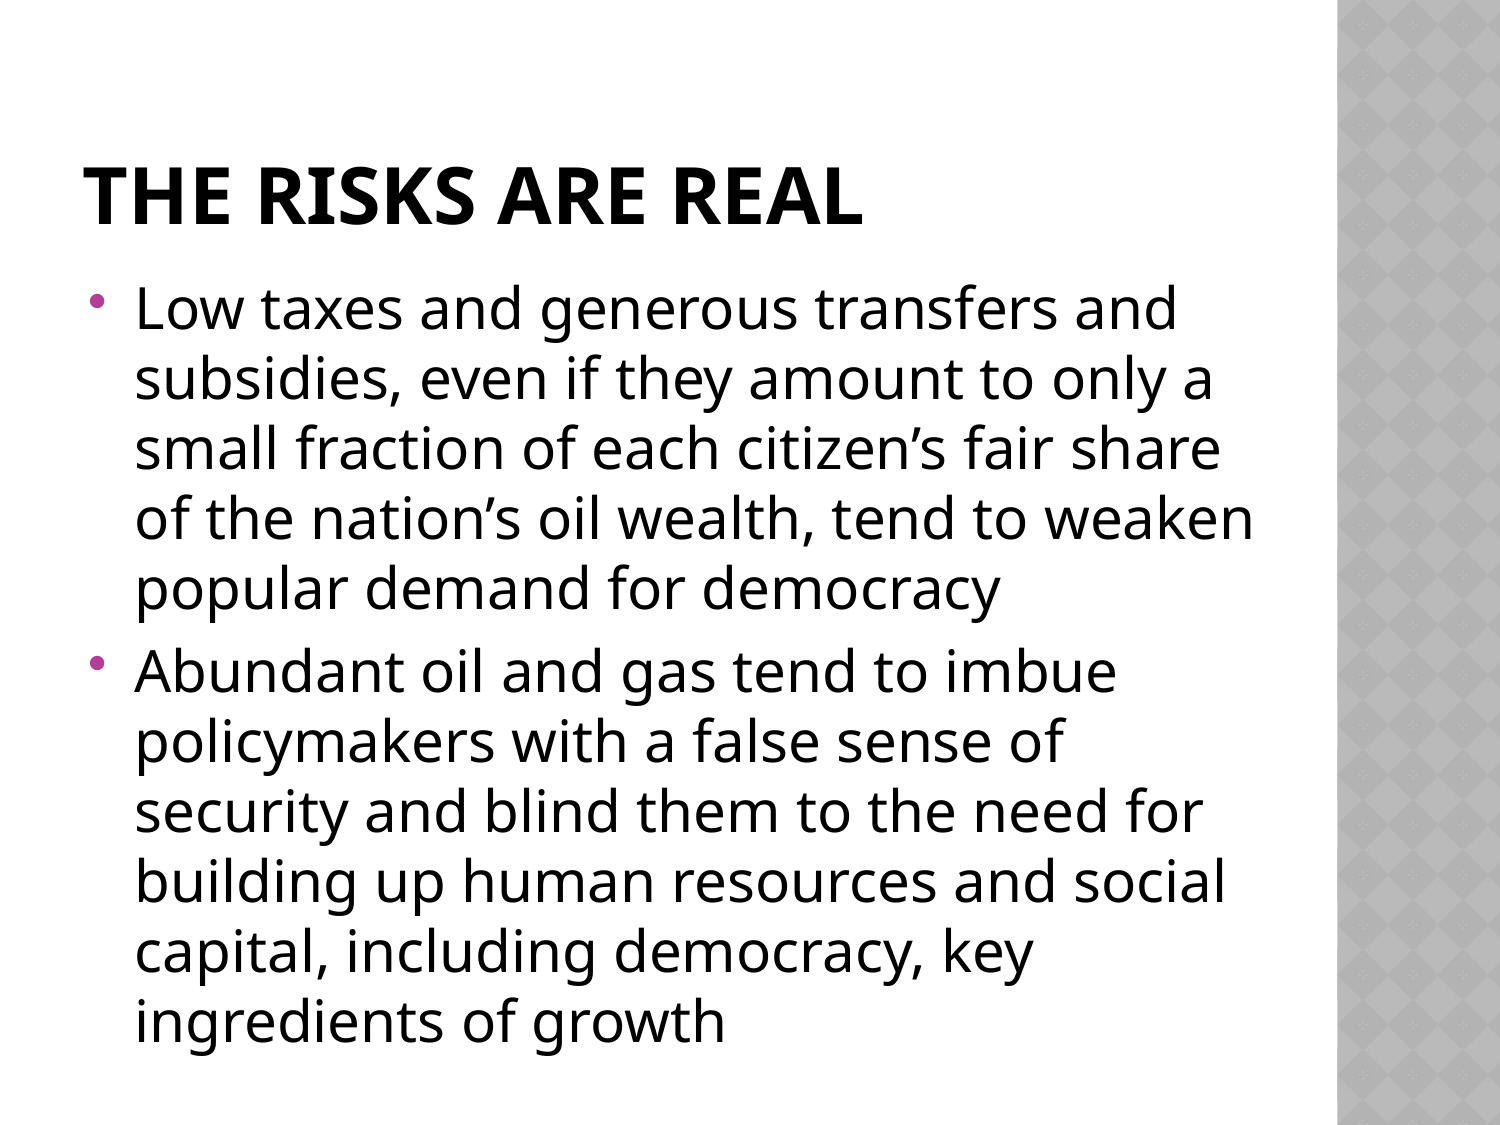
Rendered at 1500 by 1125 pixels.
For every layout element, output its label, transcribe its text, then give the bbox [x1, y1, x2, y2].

list Low taxes and generous transfers and subsidies, even if they amount to only a small fraction of each citizen’s fair share of the nation’s oil wealth, tend to weaken popular demand for democracy Abundant oil and gas tend to imbue policymakers with a false sense of security and blind them to the need for building up human resources and social capital, including democracy, key ingredients of growth [74, 263, 1294, 1060]
title The risks are real [75, 52, 1263, 241]
